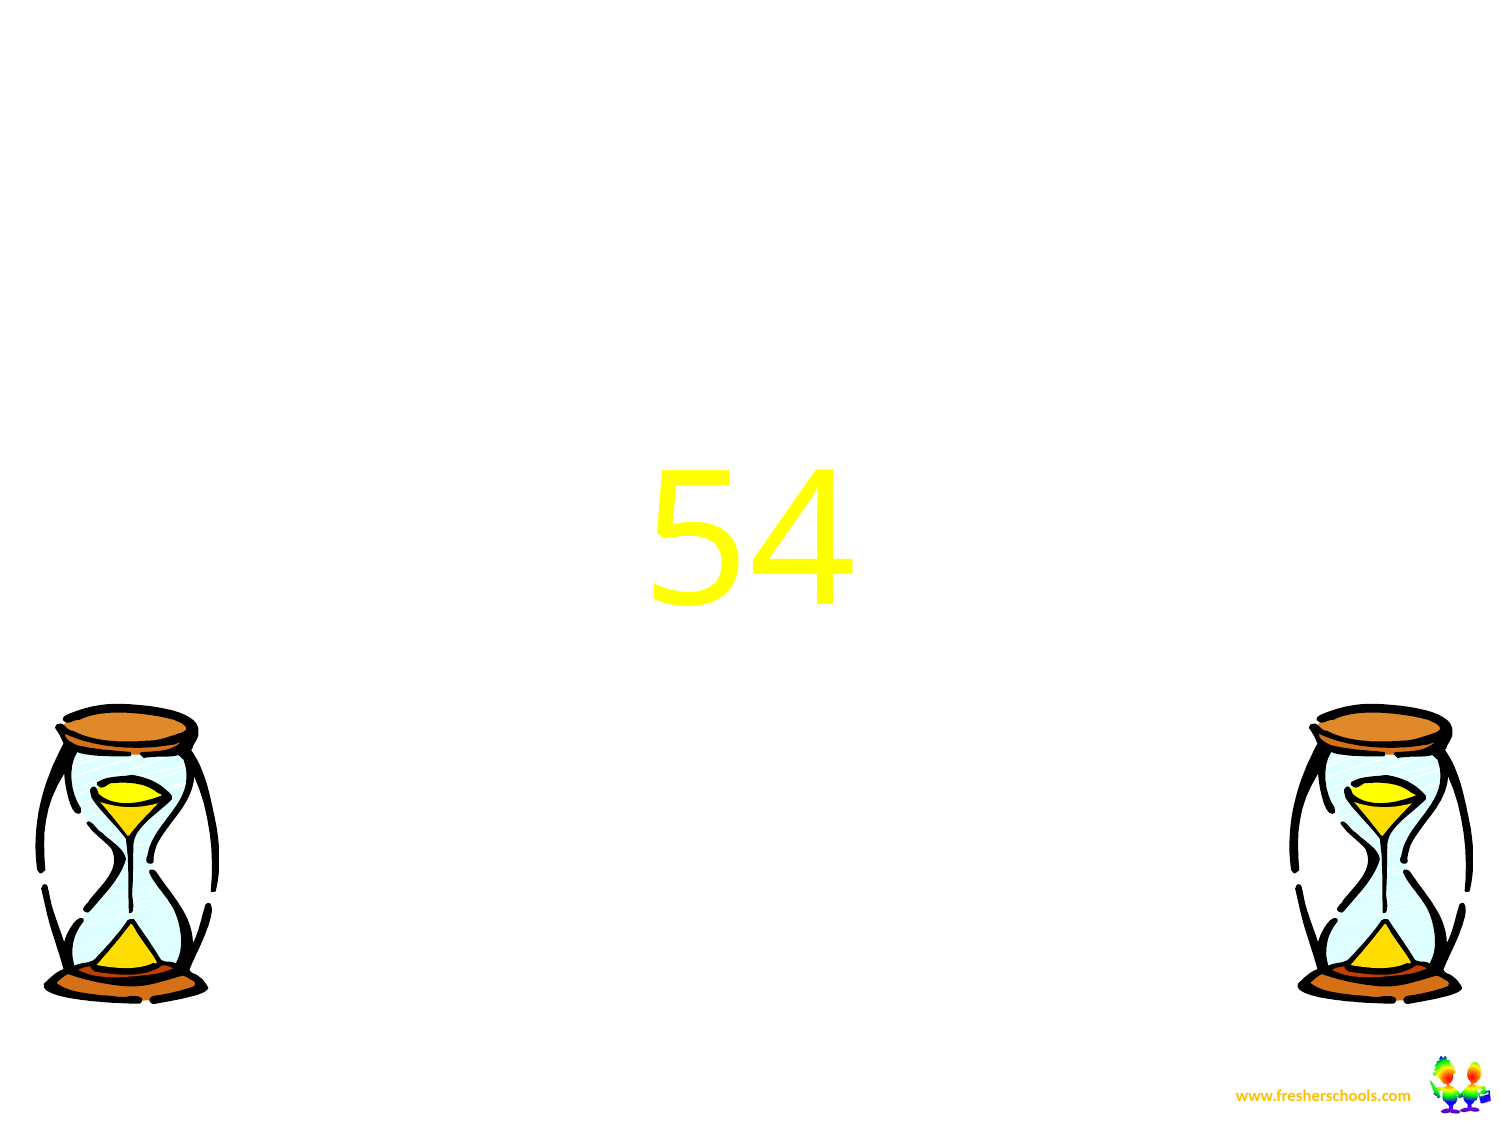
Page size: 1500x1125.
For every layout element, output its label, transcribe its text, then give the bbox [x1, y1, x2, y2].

picture [1429, 1056, 1491, 1114]
title 54 [112, 408, 1388, 650]
